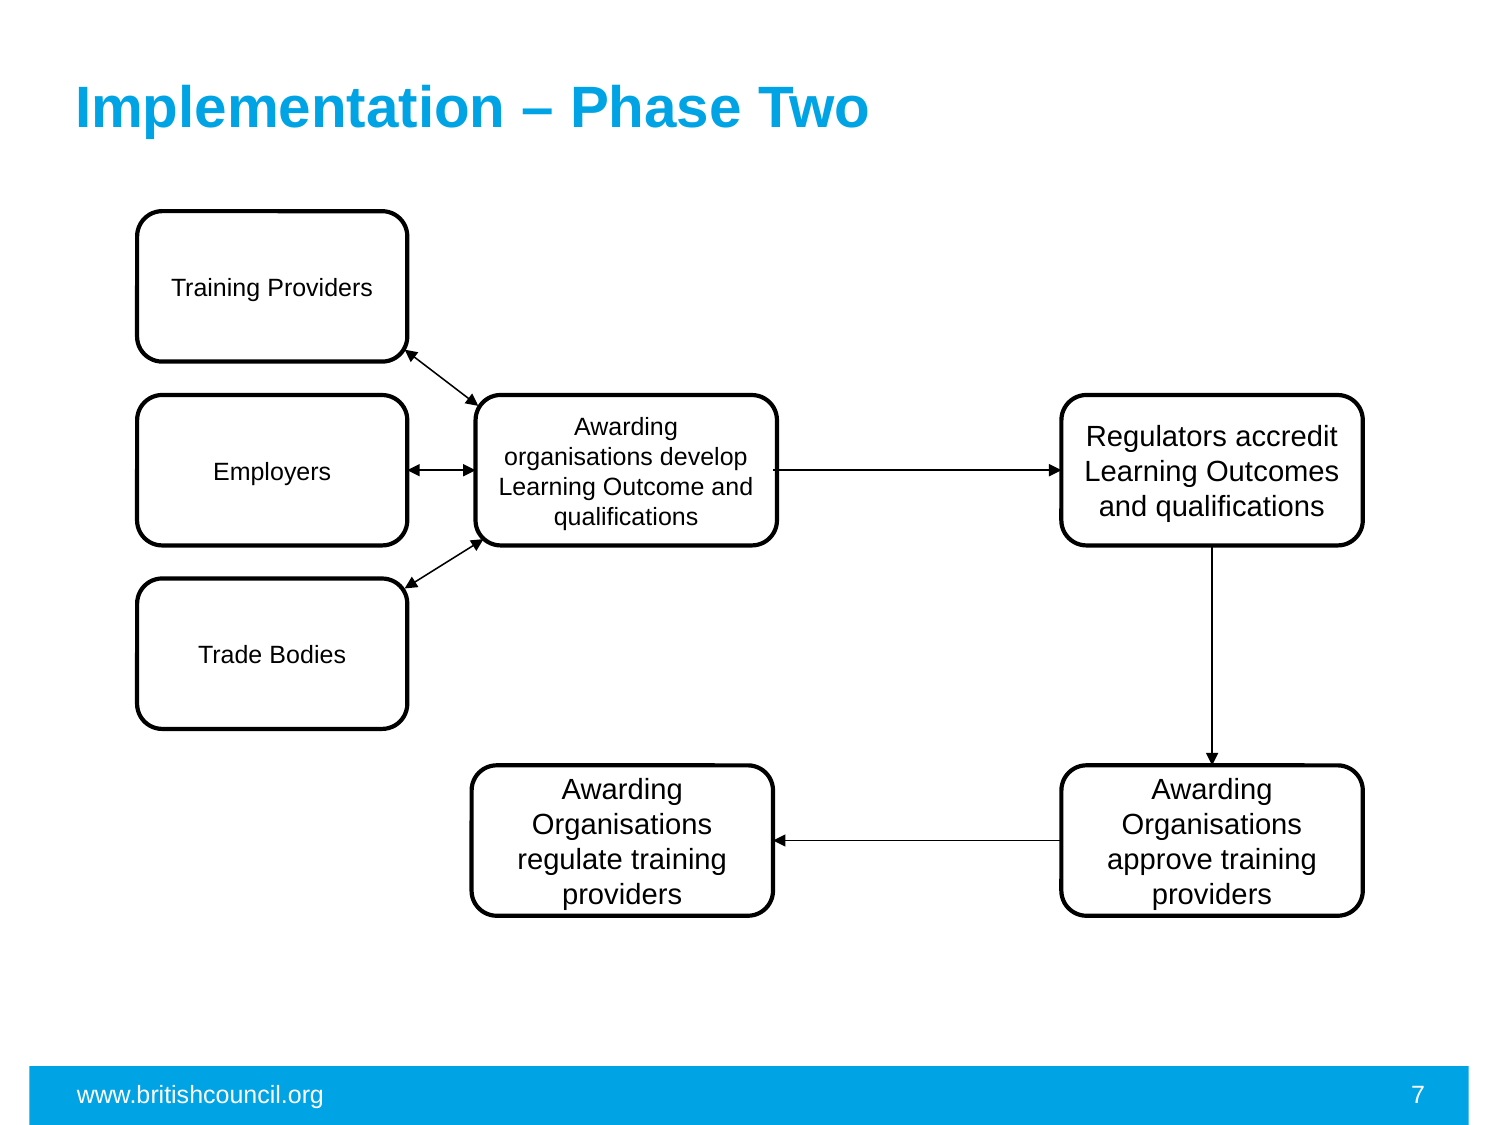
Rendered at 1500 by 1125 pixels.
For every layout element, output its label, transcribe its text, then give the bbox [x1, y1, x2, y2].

slide_number 7 [1352, 1072, 1425, 1115]
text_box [136, 210, 1364, 916]
title Implementation – Phase Two [75, 58, 1425, 139]
footer www.britishcouncil.org [76, 1072, 1057, 1115]
